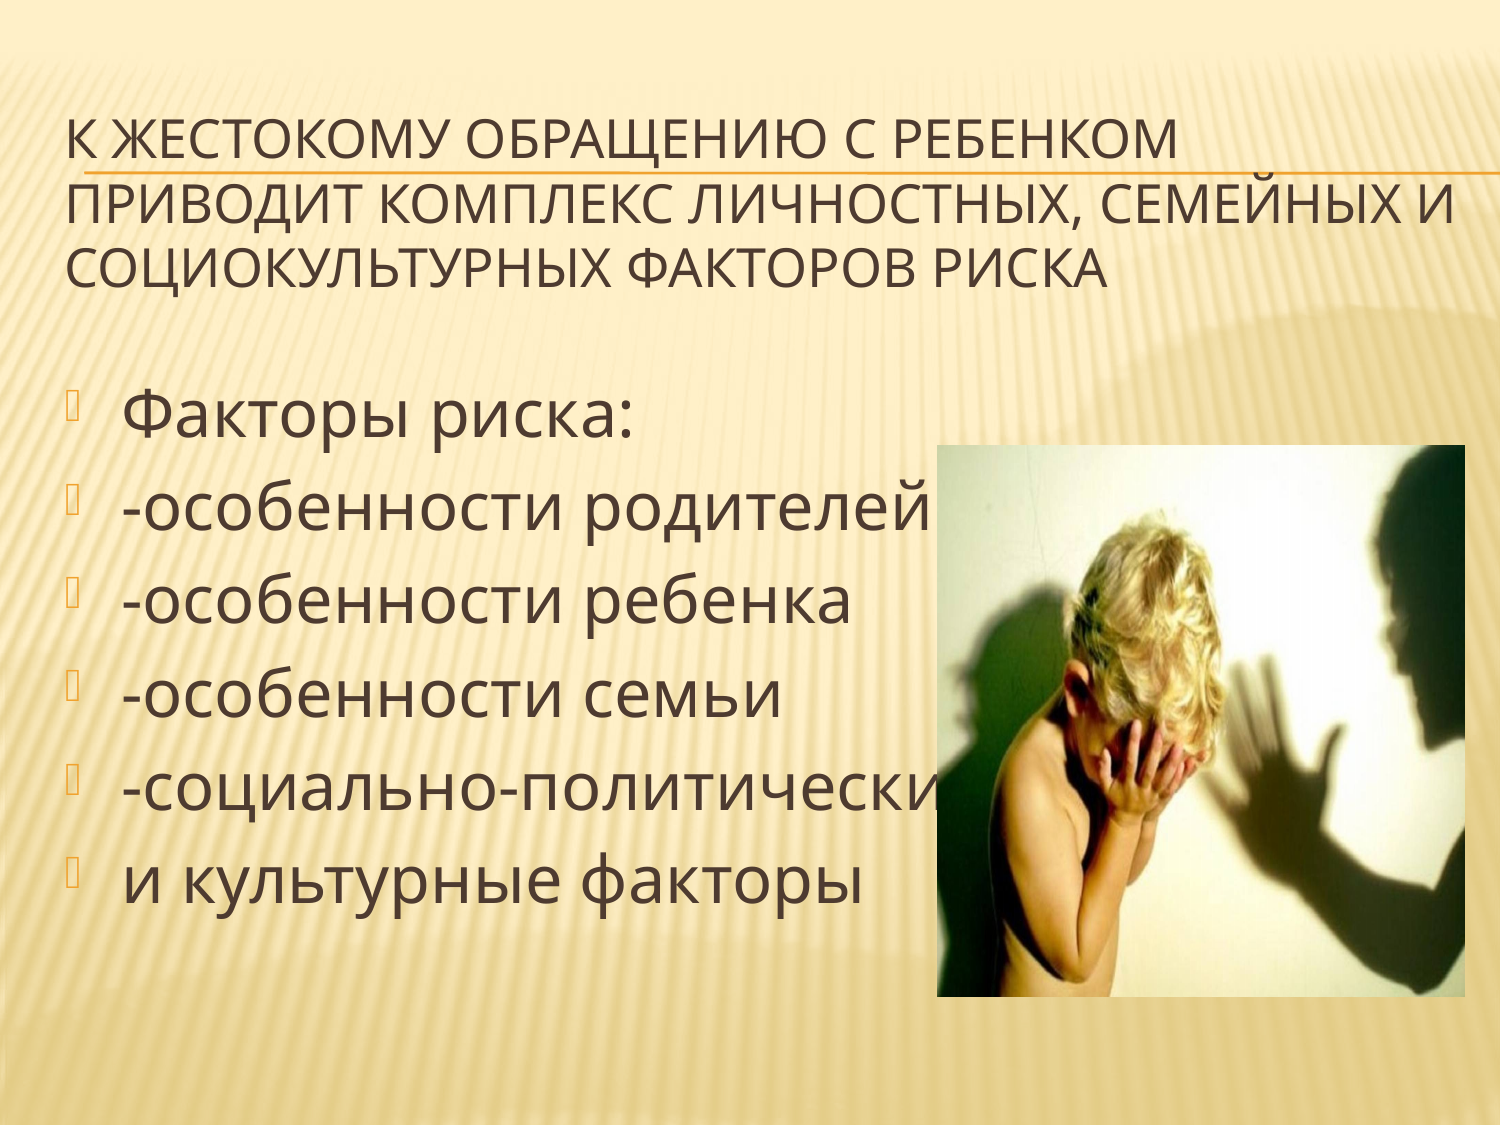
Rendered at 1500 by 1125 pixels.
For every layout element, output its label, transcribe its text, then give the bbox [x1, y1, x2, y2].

list Факторы риска: -особенности родителей -особенности ребенка -особенности семьи -социально-политические и культурные факторы [50, 363, 1475, 998]
picture [937, 445, 1466, 997]
title К жестокому обращению с ребенком приводит комплекс личностных, семейных и социокультурных факторов риска [50, 75, 1475, 329]
